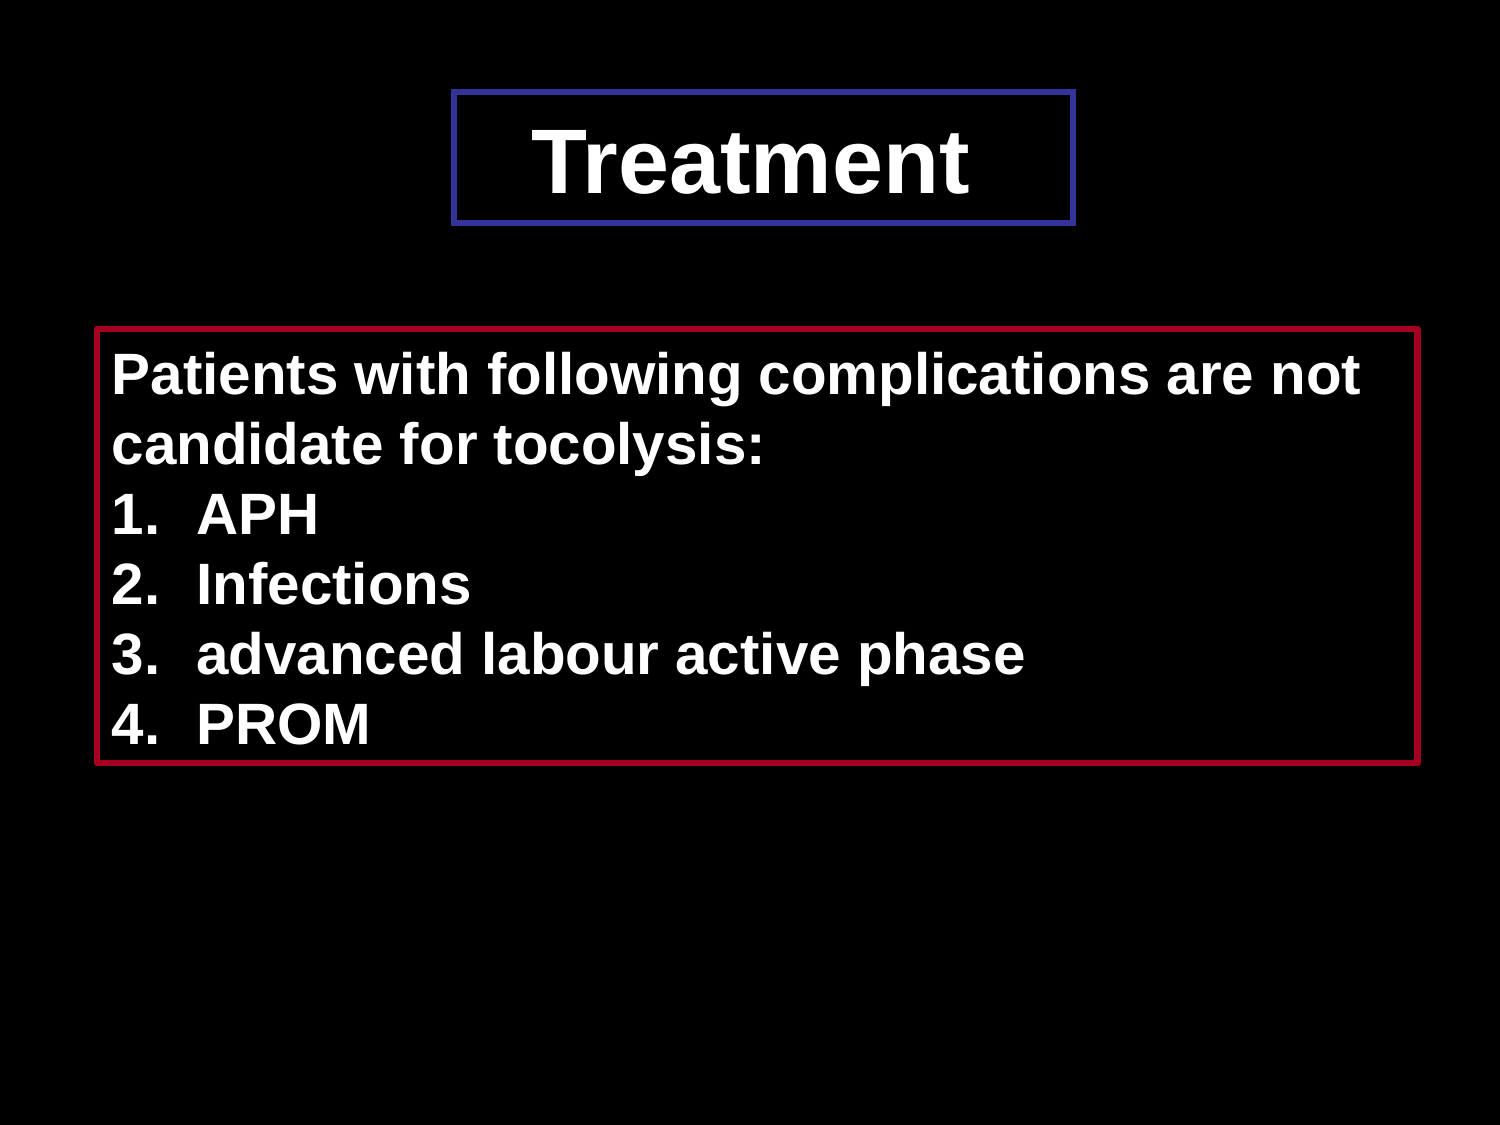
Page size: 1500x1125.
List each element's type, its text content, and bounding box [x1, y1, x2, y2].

title Treatment [451, 89, 1076, 226]
text_box Patients with following complications are not candidate for tocolysis: APH Infections advanced labour active phase PROM [97, 328, 1418, 764]
